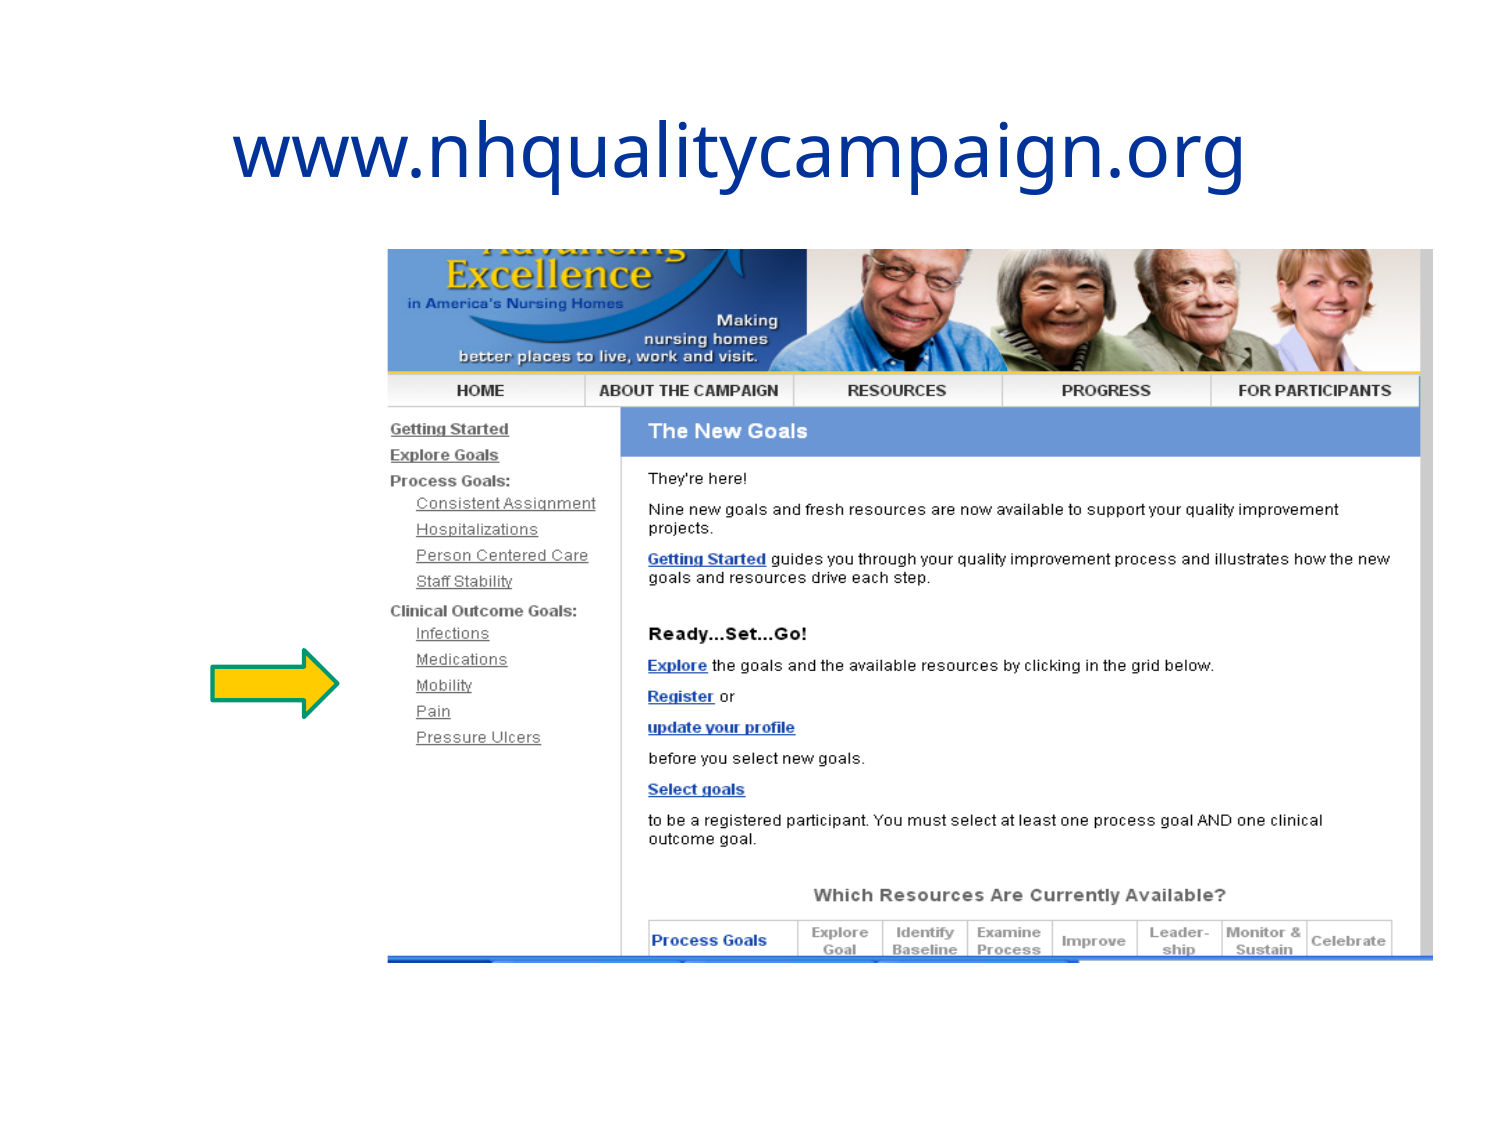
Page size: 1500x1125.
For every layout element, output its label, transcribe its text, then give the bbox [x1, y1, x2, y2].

picture [387, 249, 1434, 963]
text_box [210, 648, 340, 719]
title www.nhqualitycampaign.org [62, 45, 1425, 233]
